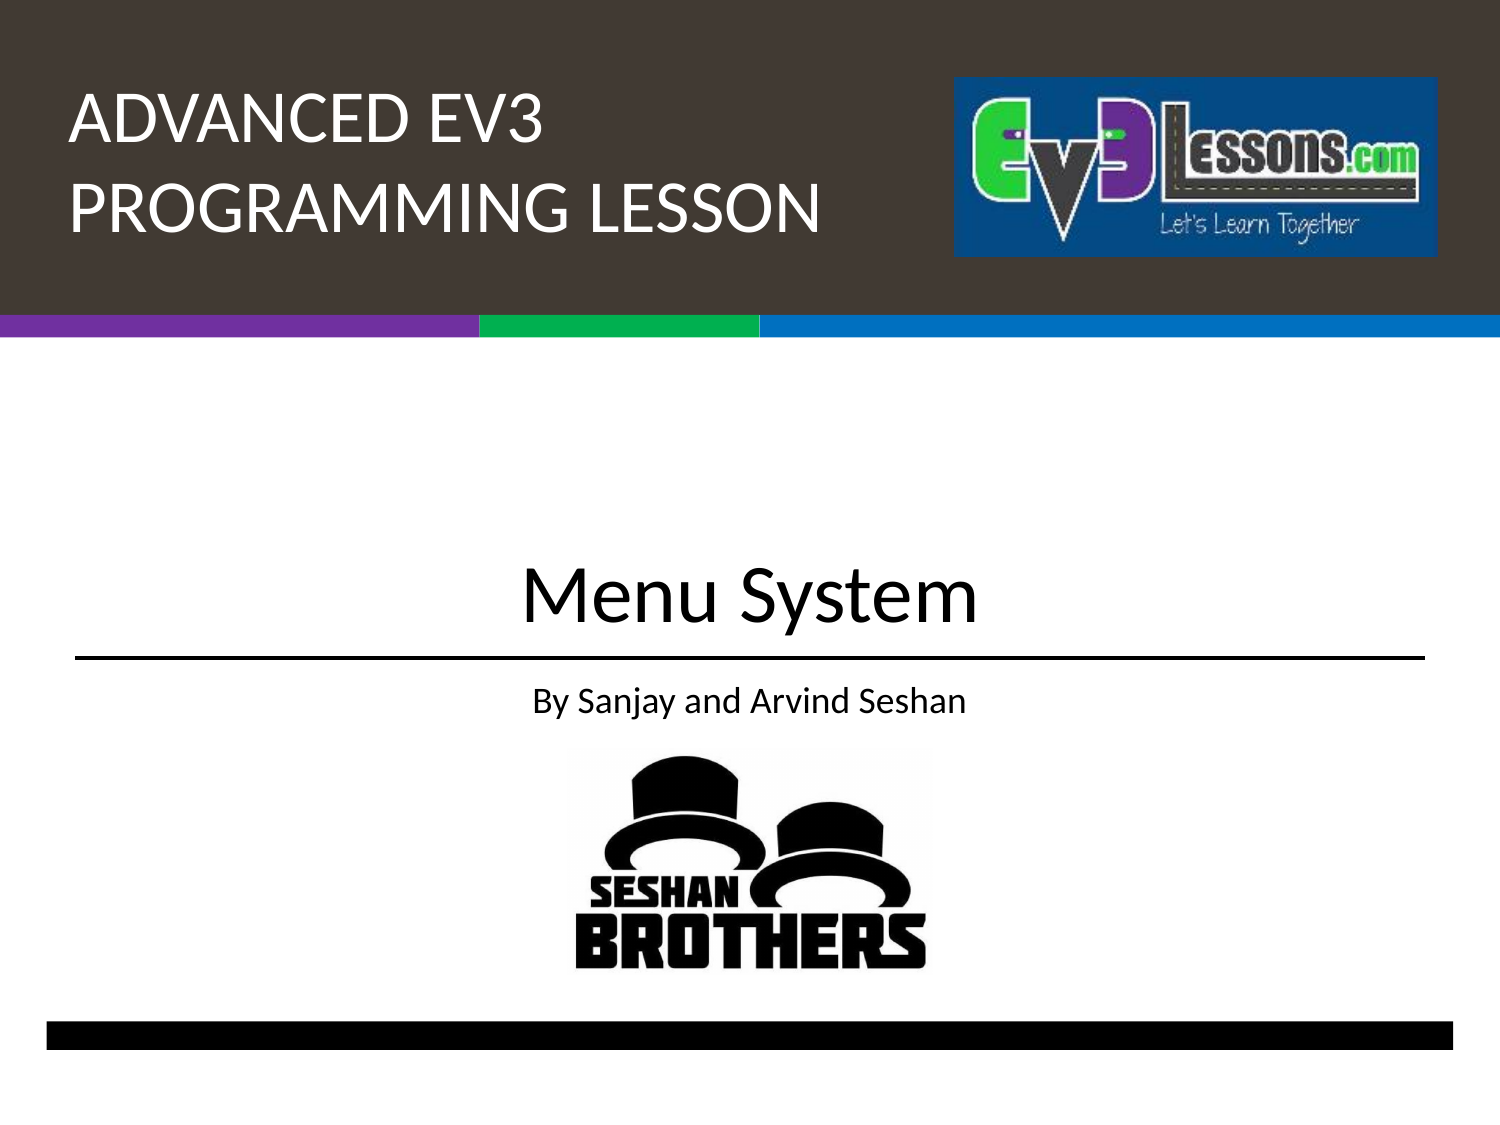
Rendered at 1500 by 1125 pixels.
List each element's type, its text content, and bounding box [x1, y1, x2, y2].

title Menu System [75, 468, 1425, 647]
subtitle By Sanjay and Arvind Seshan [75, 668, 1425, 748]
picture [566, 747, 934, 976]
picture [954, 77, 1438, 257]
